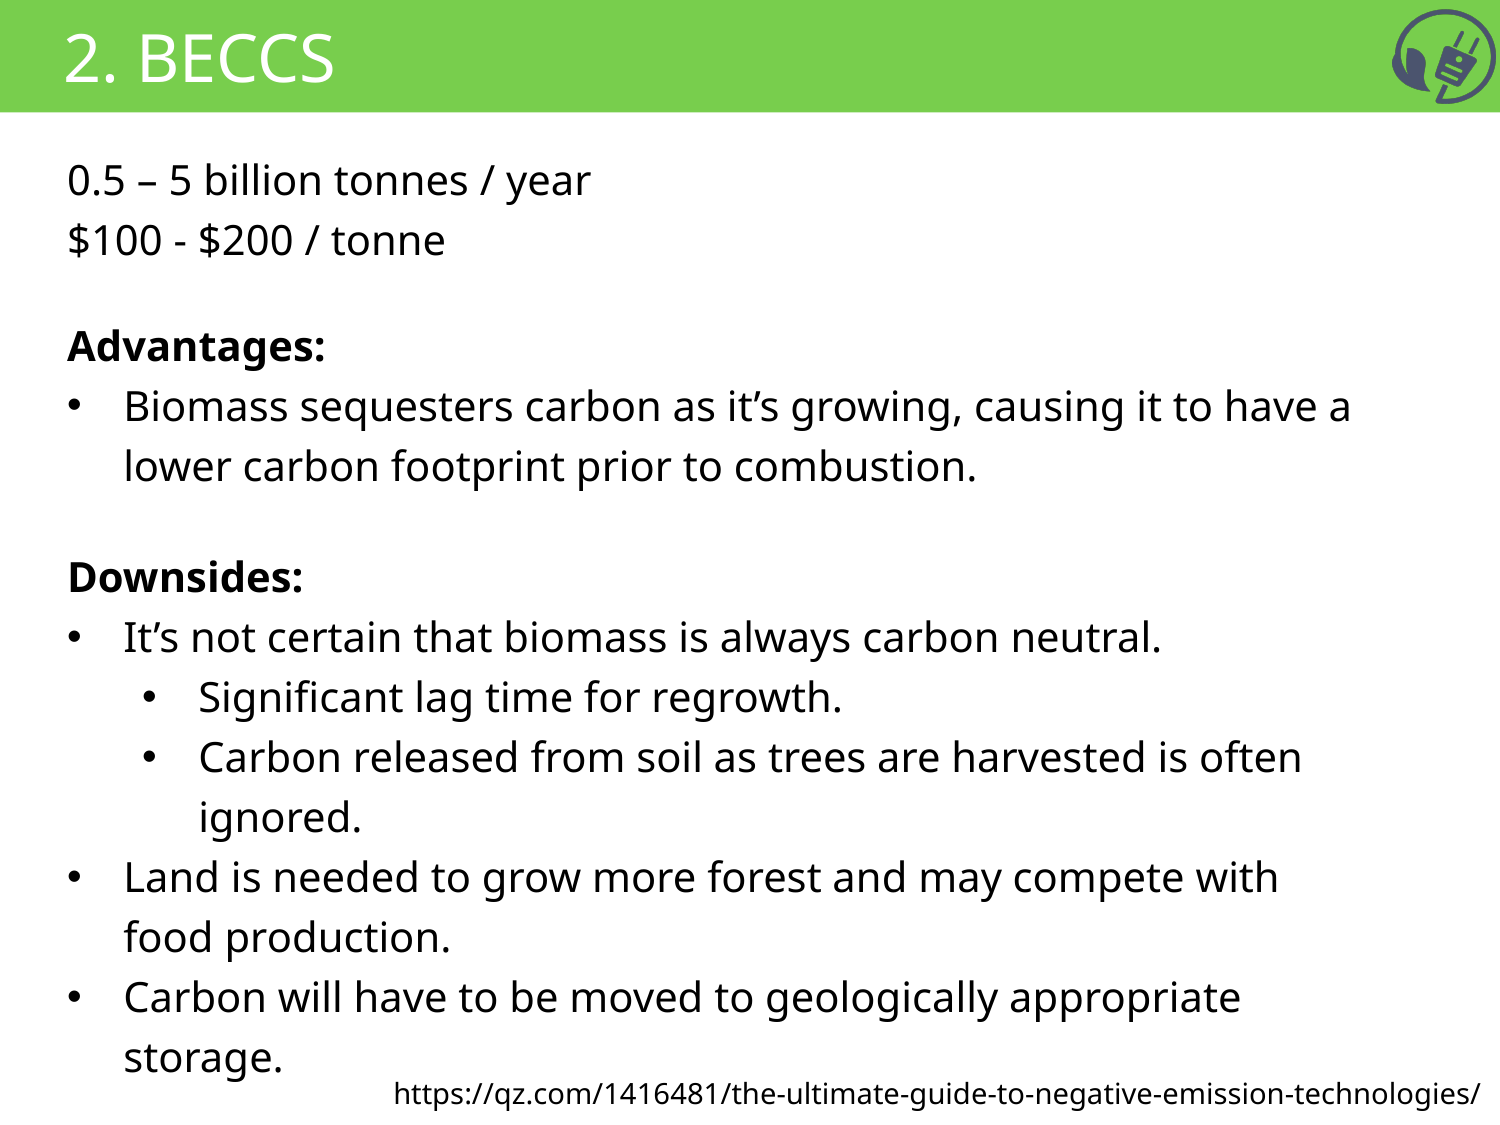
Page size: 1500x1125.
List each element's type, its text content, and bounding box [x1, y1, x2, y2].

text_box Advantages: Biomass sequesters carbon as it’s growing, causing it to have a lower carbon footprint prior to combustion. [52, 302, 1394, 497]
text_box [0, 0, 1500, 113]
picture [1392, 8, 1496, 105]
text_box Downsides: It’s not certain that biomass is always carbon neutral. Significant lag time for regrowth. Carbon released from soil as trees are harvested is often ignored. Land is needed to grow more forest and may compete with food production. Carbon will have to be moved to geologically appropriate storage. [52, 533, 1394, 1089]
text_box https://qz.com/1416481/the-ultimate-guide-to-negative-emission-technologies/ [378, 1068, 1497, 1118]
text_box 0.5 – 5 billion tonnes / year $100 - $200 / tonne [52, 136, 1394, 272]
text_box 2. BECCS [48, 8, 352, 103]
